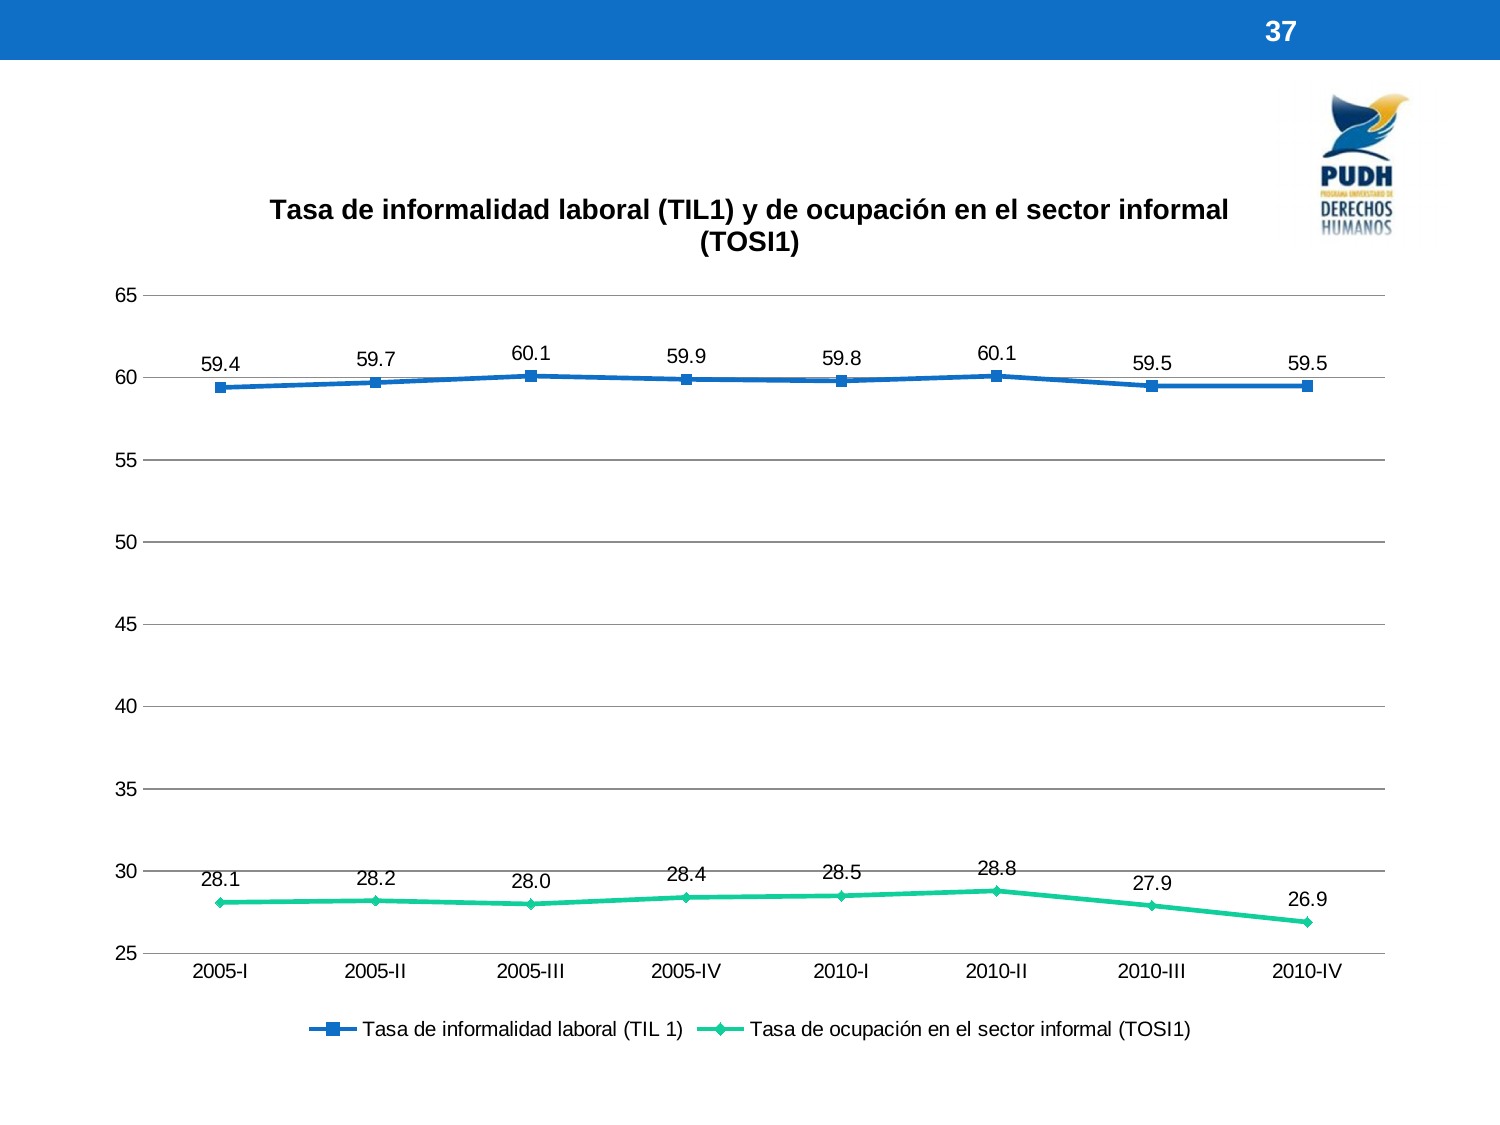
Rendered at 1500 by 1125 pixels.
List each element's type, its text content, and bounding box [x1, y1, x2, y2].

chart [88, 160, 1412, 1047]
slide_number 37 [1250, 3, 1425, 57]
